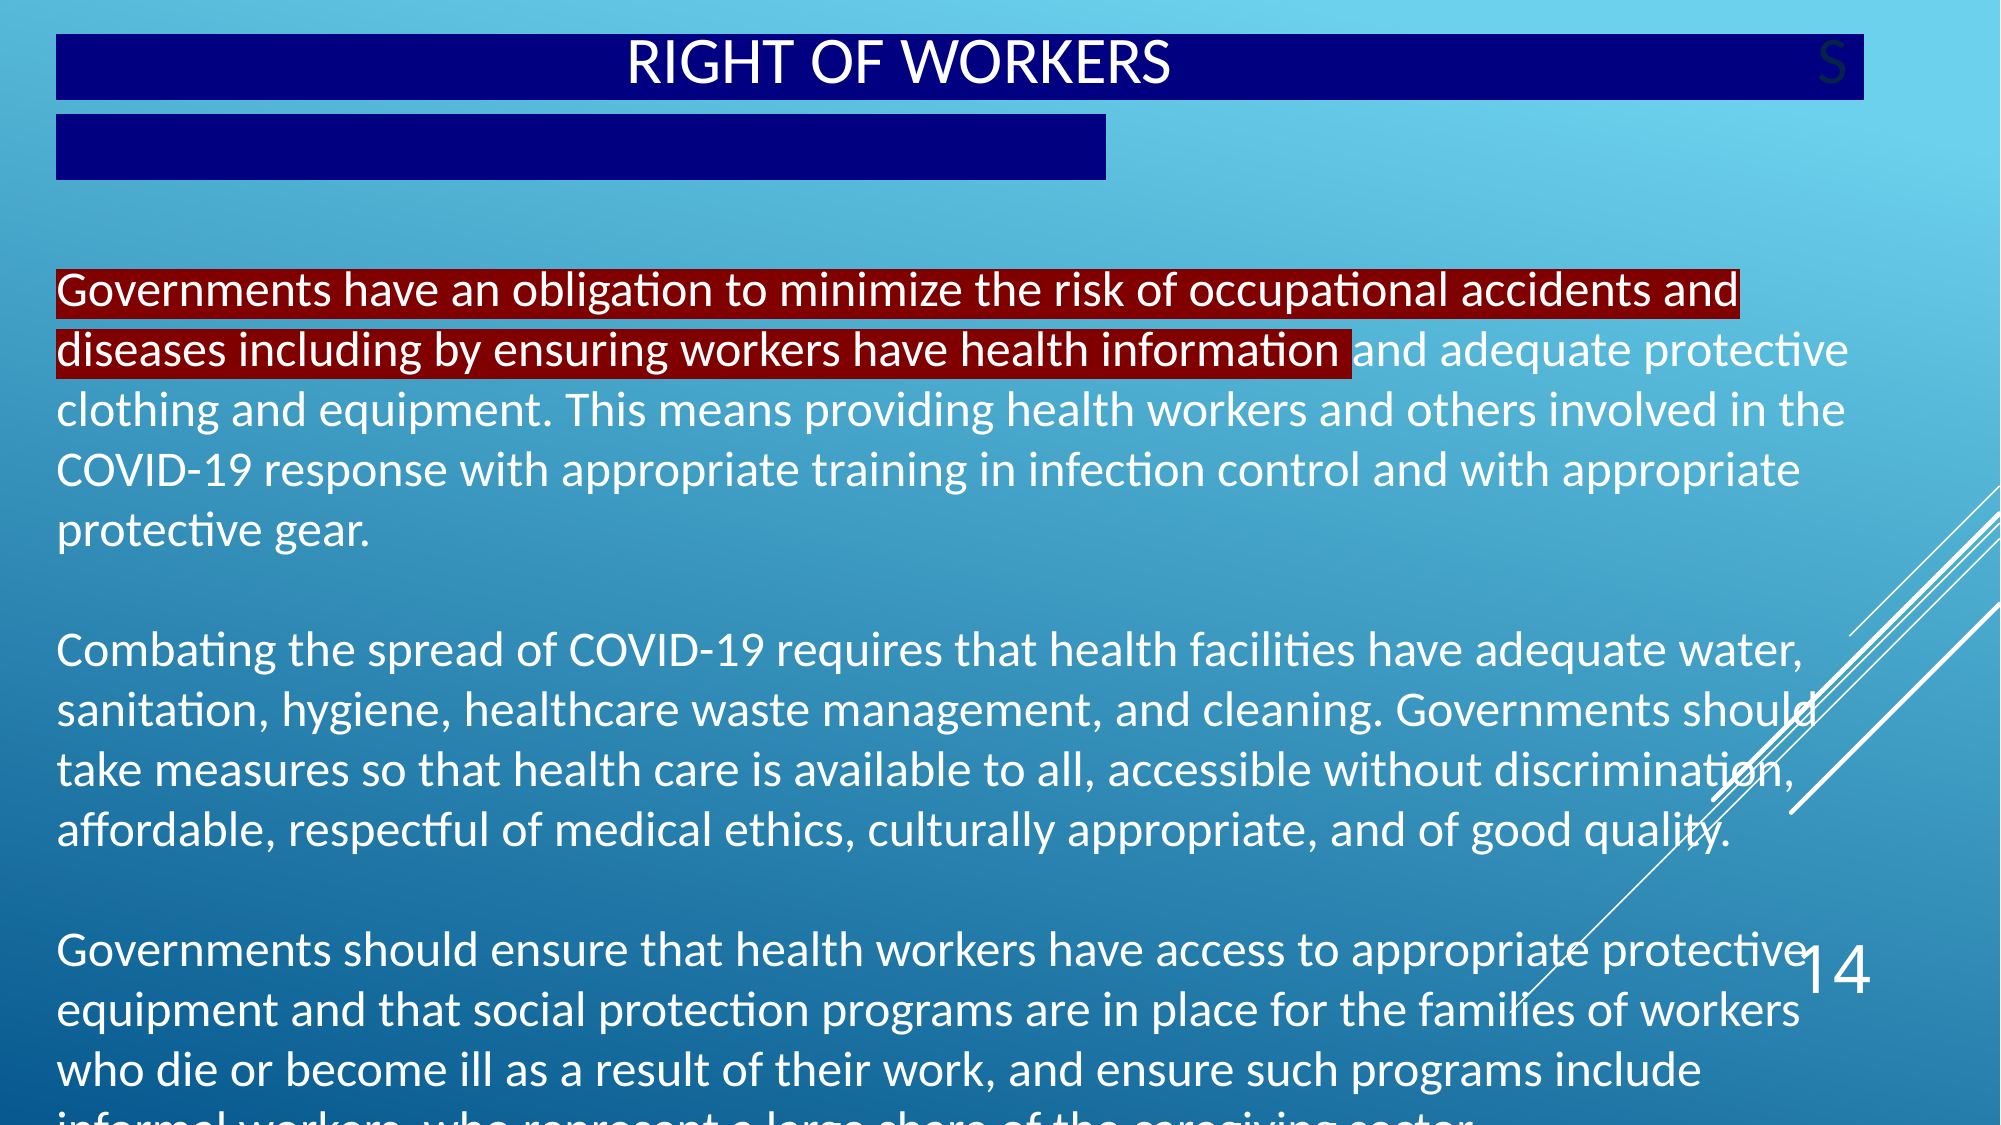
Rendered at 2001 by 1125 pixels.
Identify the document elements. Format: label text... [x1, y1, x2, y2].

text_box RIGHT OF WORKERS S Governments have an obligation to minimize the risk of occupational accidents and diseases including by ensuring workers have health information and adequate protective clothing and equipment. This means providing health workers and others involved in the COVID-19 response with appropriate training in infection control and with appropriate protective gear. Combating the spread of COVID-19 requires that health facilities have adequate water, sanitation, hygiene, healthcare waste management, and cleaning. Governments should take measures so that health care is available to all, accessible without discrimination, affordable, respectful of medical ethics, culturally appropriate, and of good quality. Governments should ensure that health workers have access to appropriate protective equipment and that social protection programs are in place for the families of workers who die or become ill as a result of their work, and ensure such programs include informal workers, who represent a large share of the caregiving sector. [41, 9, 1888, 1125]
